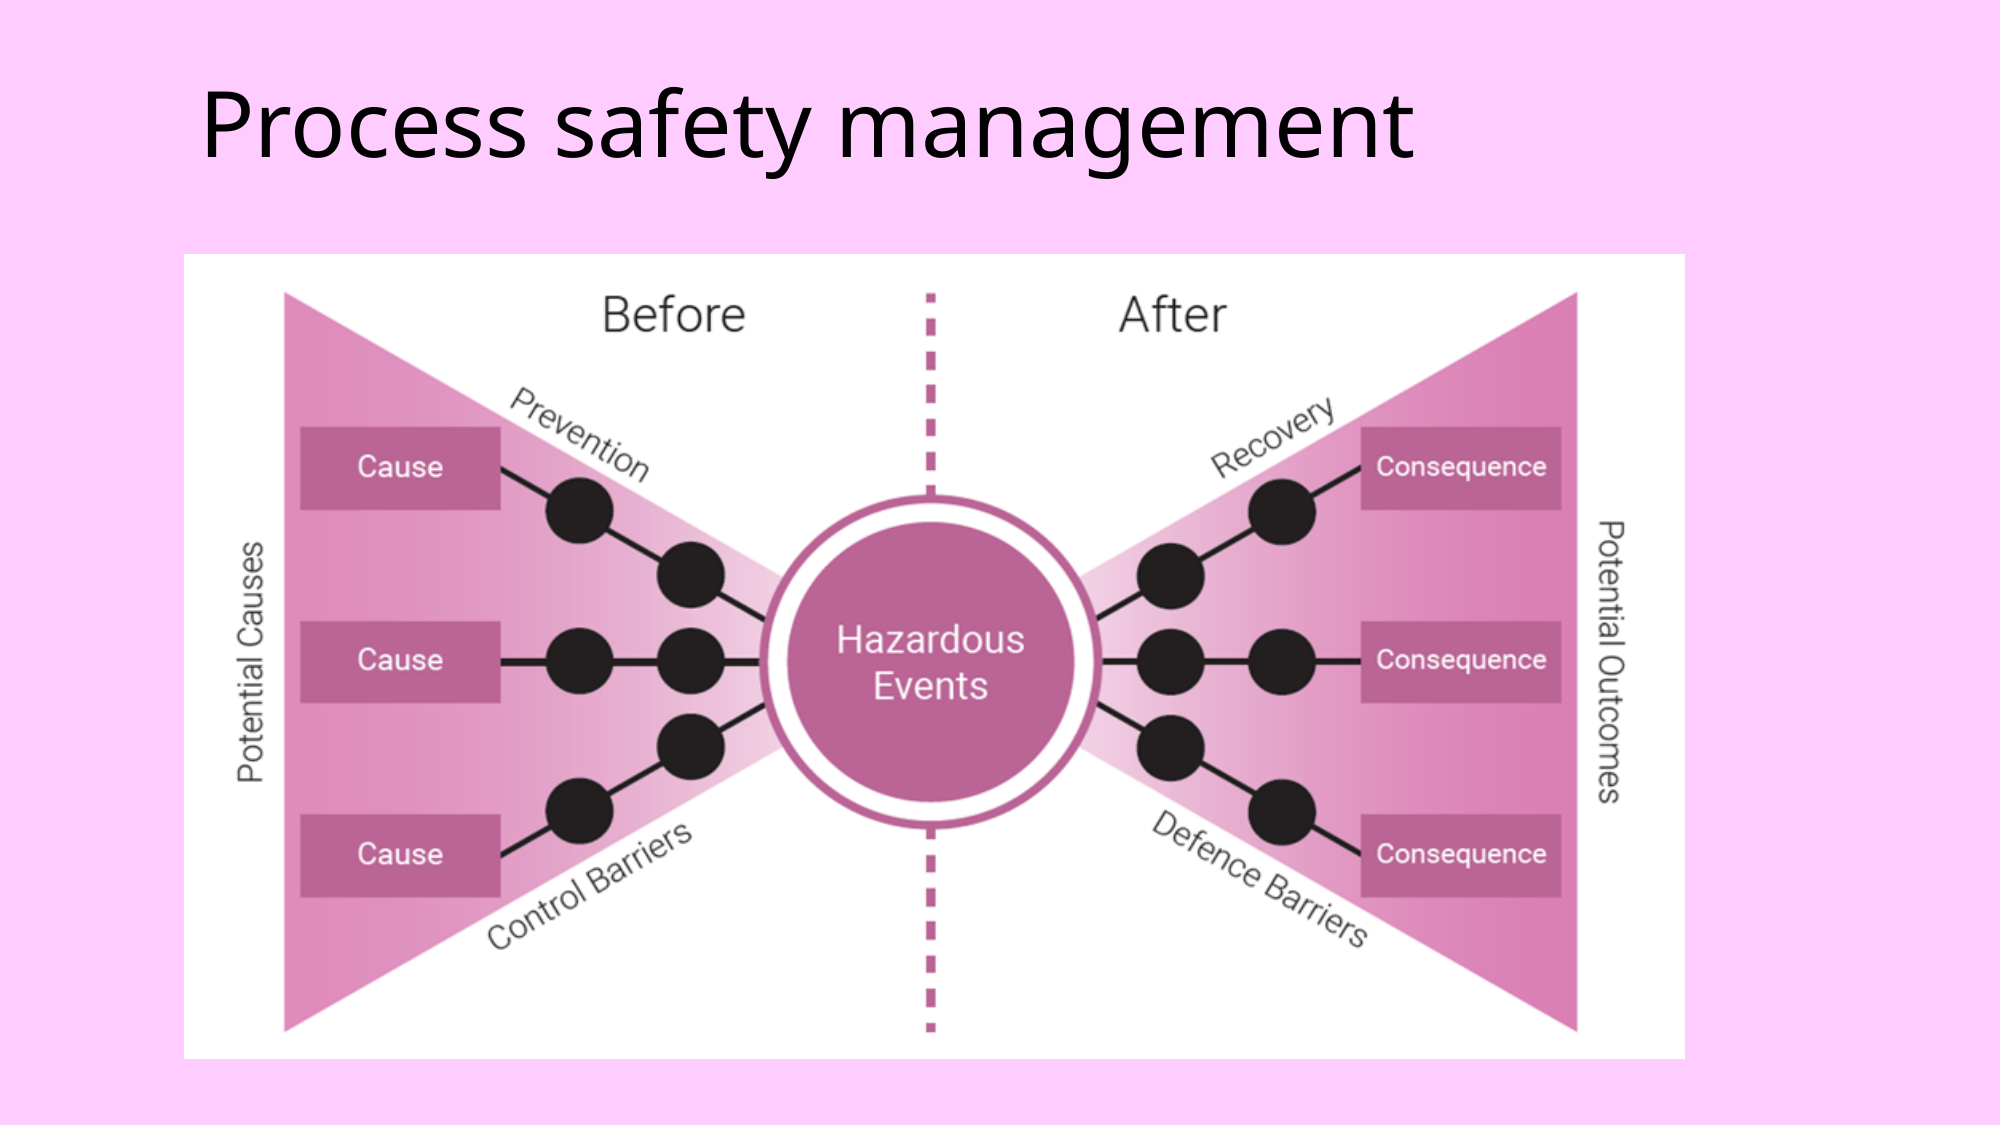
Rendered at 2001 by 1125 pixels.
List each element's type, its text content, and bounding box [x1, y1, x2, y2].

text_box Process safety management [184, 57, 1766, 183]
picture [184, 254, 1685, 1059]
